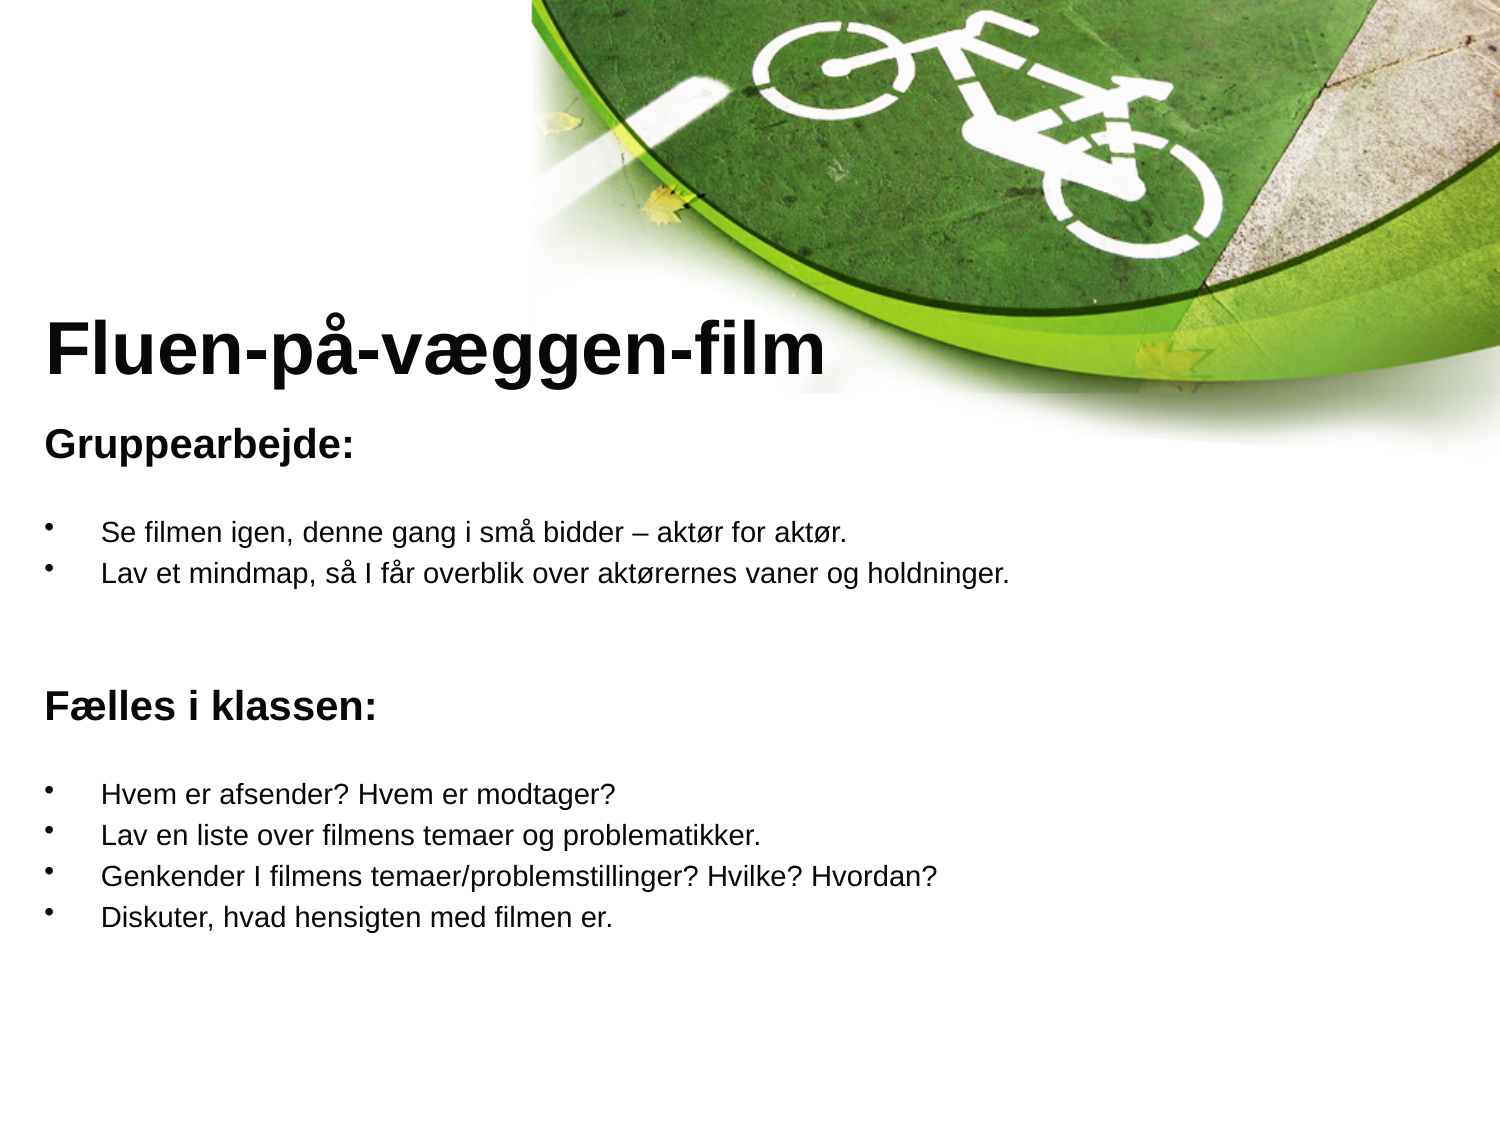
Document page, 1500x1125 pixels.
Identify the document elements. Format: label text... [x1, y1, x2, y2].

list Gruppearbejde: Se filmen igen, denne gang i små bidder – aktør for aktør. Lav et mindmap, så I får overblik over aktørernes vaner og holdninger. Fælles i klassen: Hvem er afsender? Hvem er modtager? Lav en liste over filmens temaer og problematikker. Genkender I filmens temaer/problemstillinger? Hvilke? Hvordan? Diskuter, hvad hensigten med filmen er. [29, 408, 1471, 1059]
title Fluen-på-væggen-film [29, 302, 1247, 387]
picture [0, 0, 1500, 1125]
